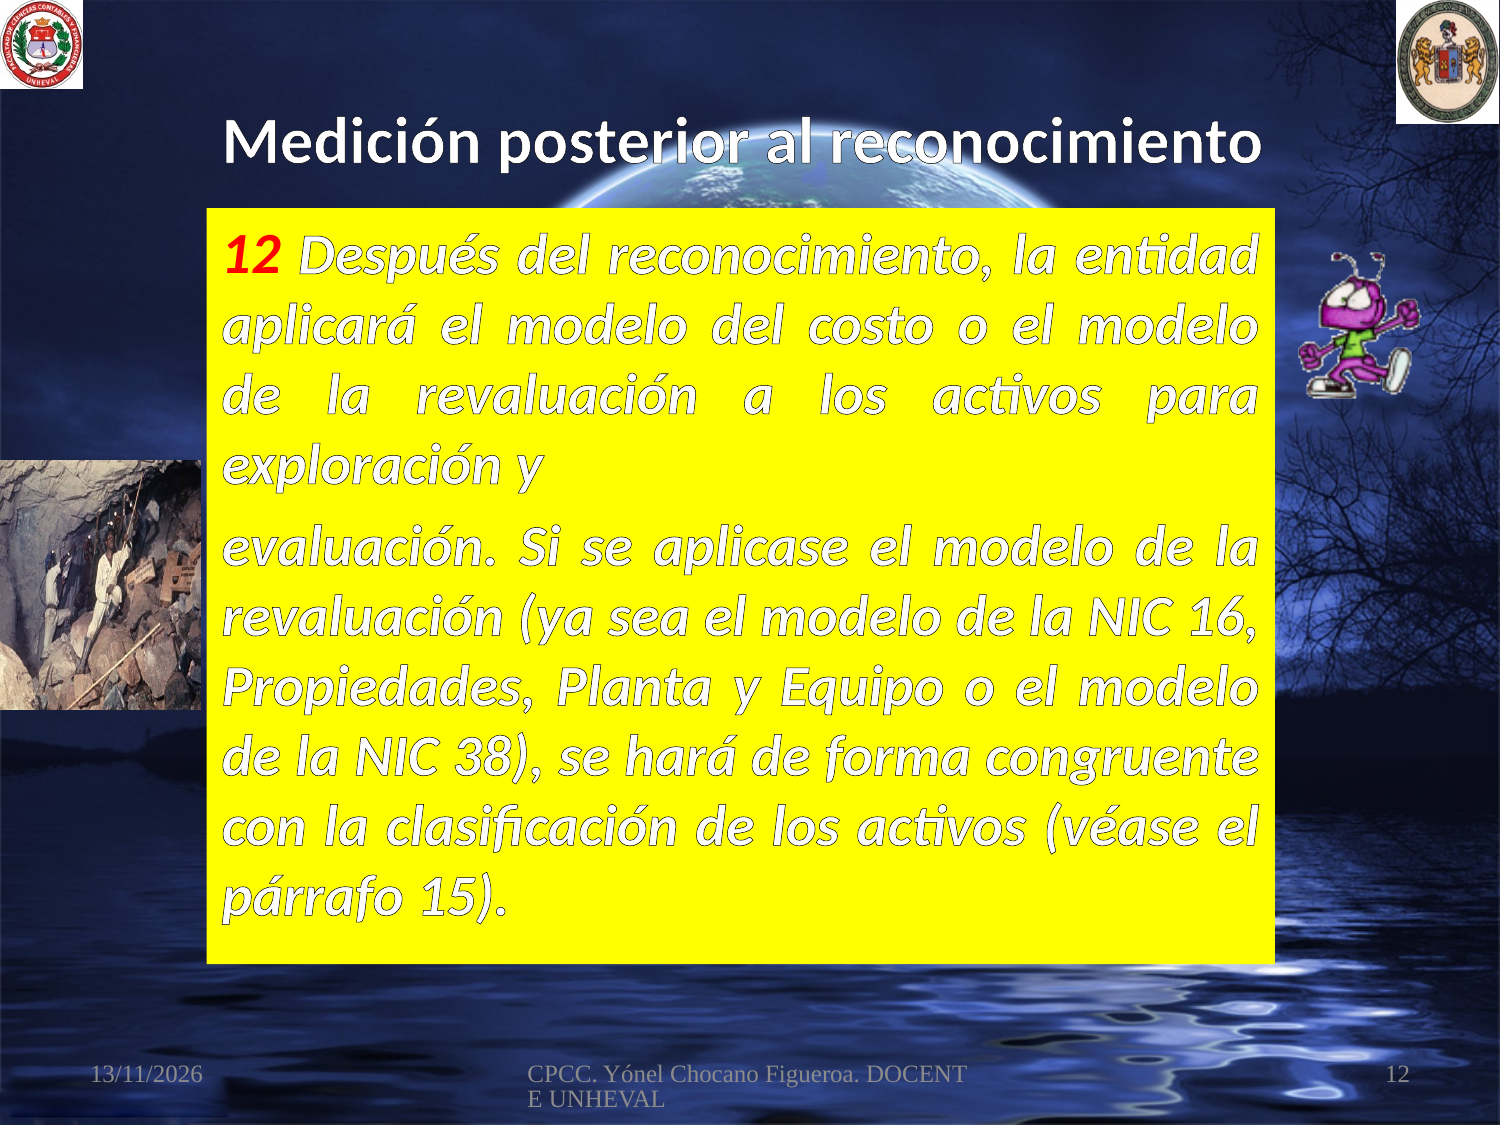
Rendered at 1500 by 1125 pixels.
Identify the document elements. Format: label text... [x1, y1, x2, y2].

subtitle 12 Después del reconocimiento, la entidad aplicará el modelo del costo o el modelo de la revaluación a los activos para exploración y evaluación. Si se aplicase el modelo de la revaluación (ya sea el modelo de la NIC 16, Propiedades, Planta y Equipo o el modelo de la NIC 38), se hará de forma congruente con la clasificación de los activos (véase el párrafo 15). [206, 208, 1275, 965]
picture [0, 0, 1500, 1125]
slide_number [75, 1042, 425, 1103]
title Medición posterior al reconocimiento [206, 42, 1332, 231]
slide_number 12 [1074, 1042, 1425, 1103]
footer CPCC. Yónel Chocano Figueroa. DOCENTE UNHEVAL [512, 1042, 988, 1103]
